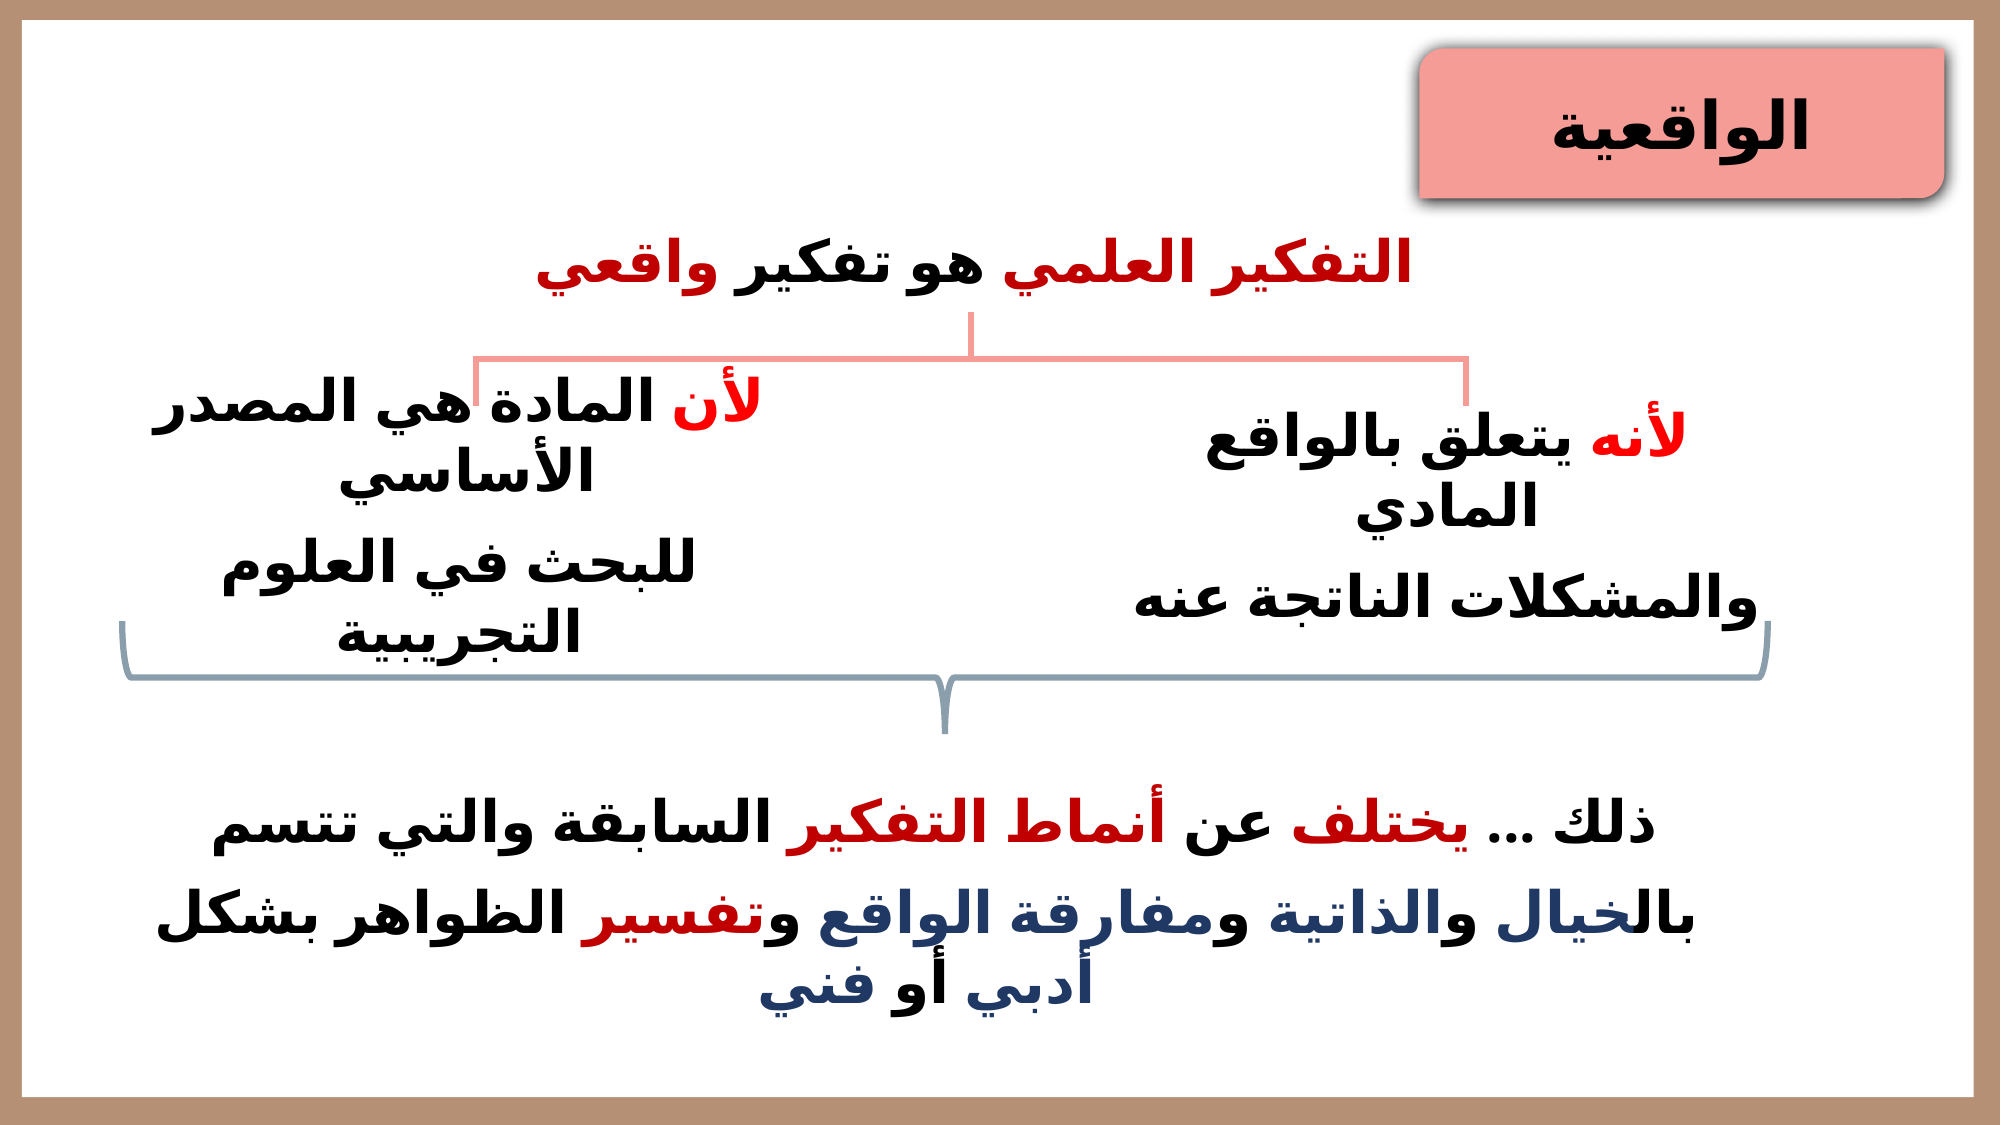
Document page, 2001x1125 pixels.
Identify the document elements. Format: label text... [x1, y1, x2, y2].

text_box لأنه يتعلق بالواقع المادي والمشكلات الناتجة عنه [1105, 406, 1827, 622]
text_box [475, 312, 1467, 407]
text_box [121, 620, 1769, 735]
text_box التفكير العلمي هو تفكير واقعي [41, 181, 1945, 303]
text_box ذلك ... يختلف عن أنماط التفكير السابقة والتي تتسم بالخيال والذاتية ومفارقة الواقع وتفسير الظواهر بشكل أدبي أو فني [121, 791, 1769, 1008]
text_box الواقعية [1418, 47, 1946, 181]
text_box لأن المادة هي المصدر الأساسي للبحث في العلوم التجريبية [117, 406, 839, 622]
